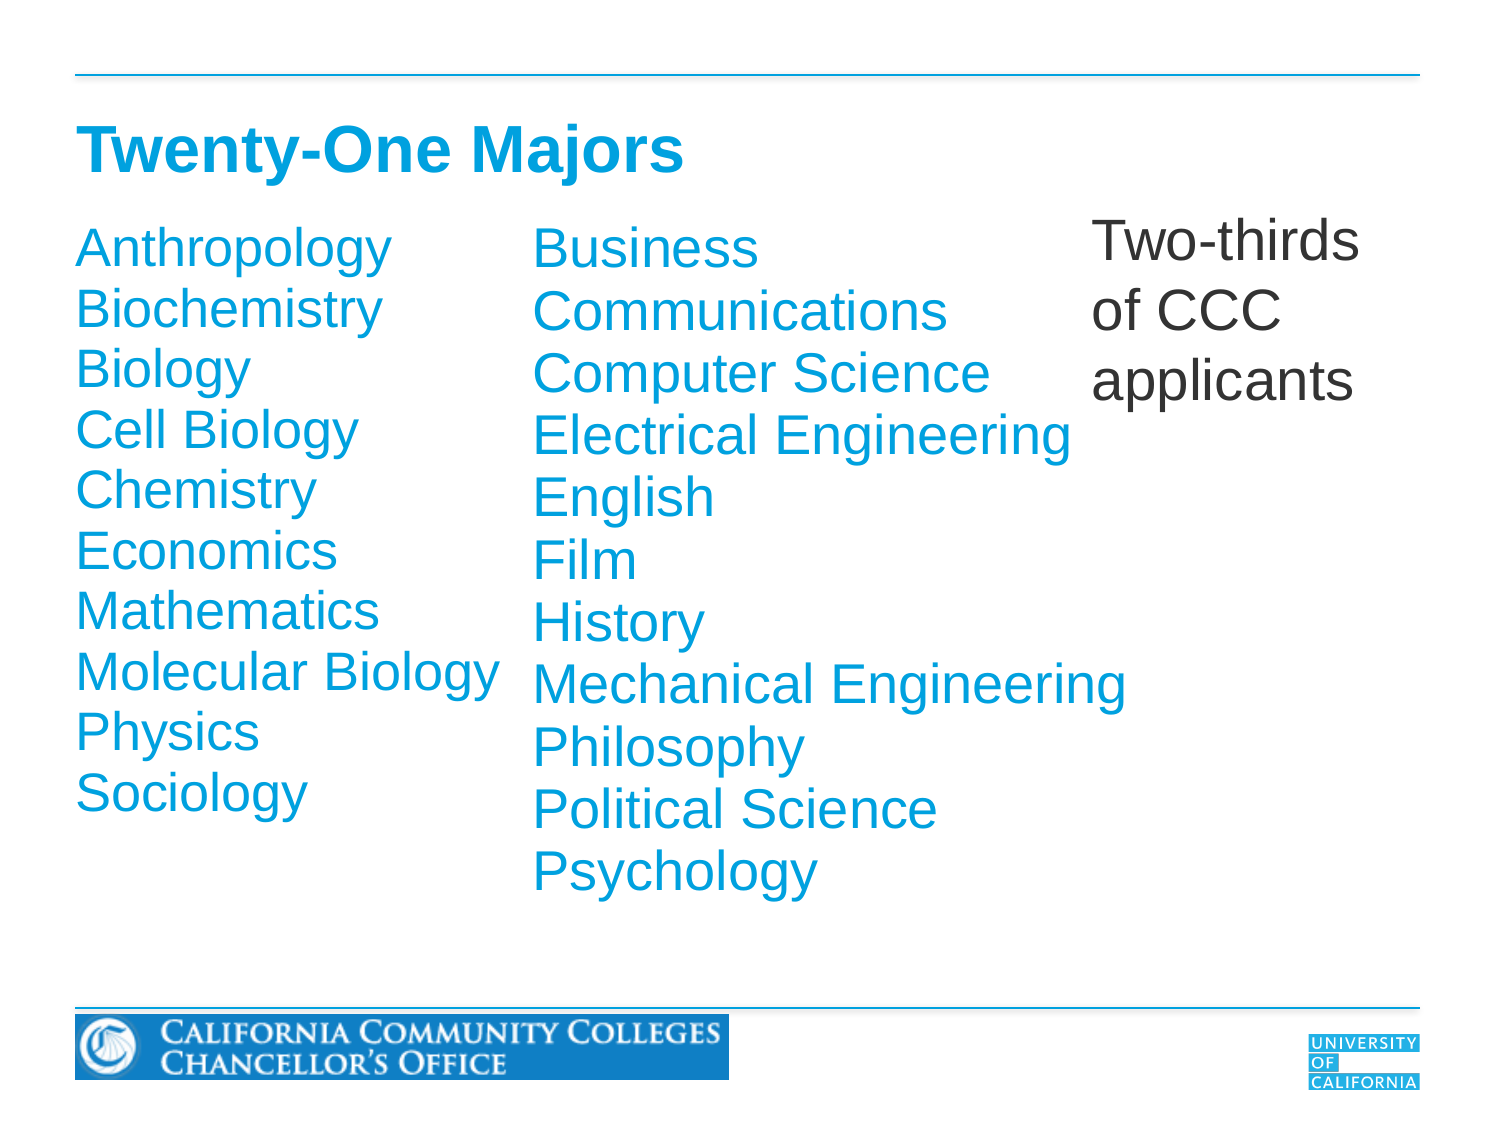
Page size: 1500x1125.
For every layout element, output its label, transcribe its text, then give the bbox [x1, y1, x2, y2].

list Two-thirds of CCC applicants [1091, 202, 1390, 599]
list Anthropology Biochemistry Biology Cell Biology Chemistry Economics Mathematics Molecular Biology Physics Sociology [75, 217, 510, 833]
picture [75, 1013, 730, 1080]
list Business Communications Computer Science Electrical Engineering English Film History Mechanical Engineering Philosophy Political Science Psychology [532, 217, 1130, 929]
text_box Twenty-One Majors [76, 106, 1421, 187]
